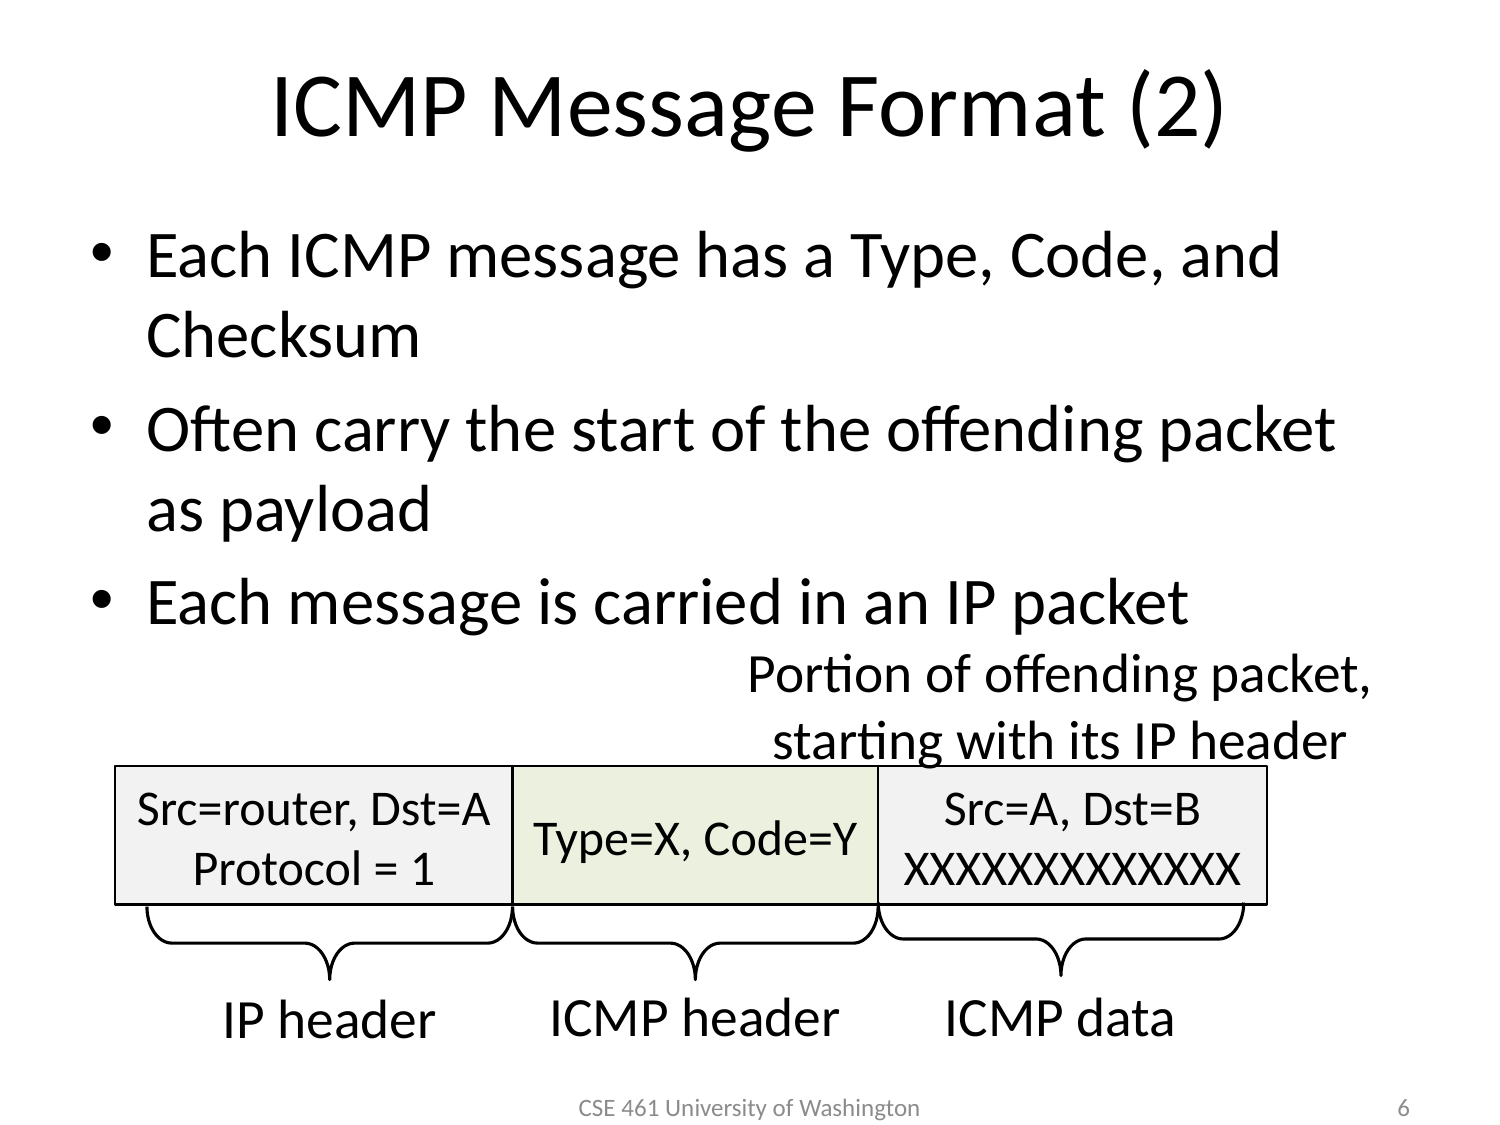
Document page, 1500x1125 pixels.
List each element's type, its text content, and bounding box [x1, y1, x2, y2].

text_box [513, 906, 879, 981]
text_box Portion of offending packet, starting with its IP header [733, 629, 1389, 778]
text_box Type=X, Code=Y [510, 764, 876, 906]
text_box ICMP header [534, 973, 856, 1055]
slide_number 6 [1074, 1076, 1425, 1125]
text_box ICMP data [930, 973, 1192, 1055]
text_box Src=router, Dst=A Protocol = 1 [113, 764, 510, 907]
text_box [877, 902, 1245, 973]
text_box IP header [207, 975, 452, 1057]
text_box [146, 906, 514, 981]
footer CSE 461 University of Washington [512, 1076, 988, 1125]
text_box Src=A, Dst=B XXXXXXXXXXXXX [876, 778, 1269, 907]
list Each ICMP message has a Type, Code, and Checksum Often carry the start of the offending packet as payload Each message is carried in an IP packet [75, 203, 1425, 946]
title ICMP Message Format (2) [75, 5, 1425, 194]
